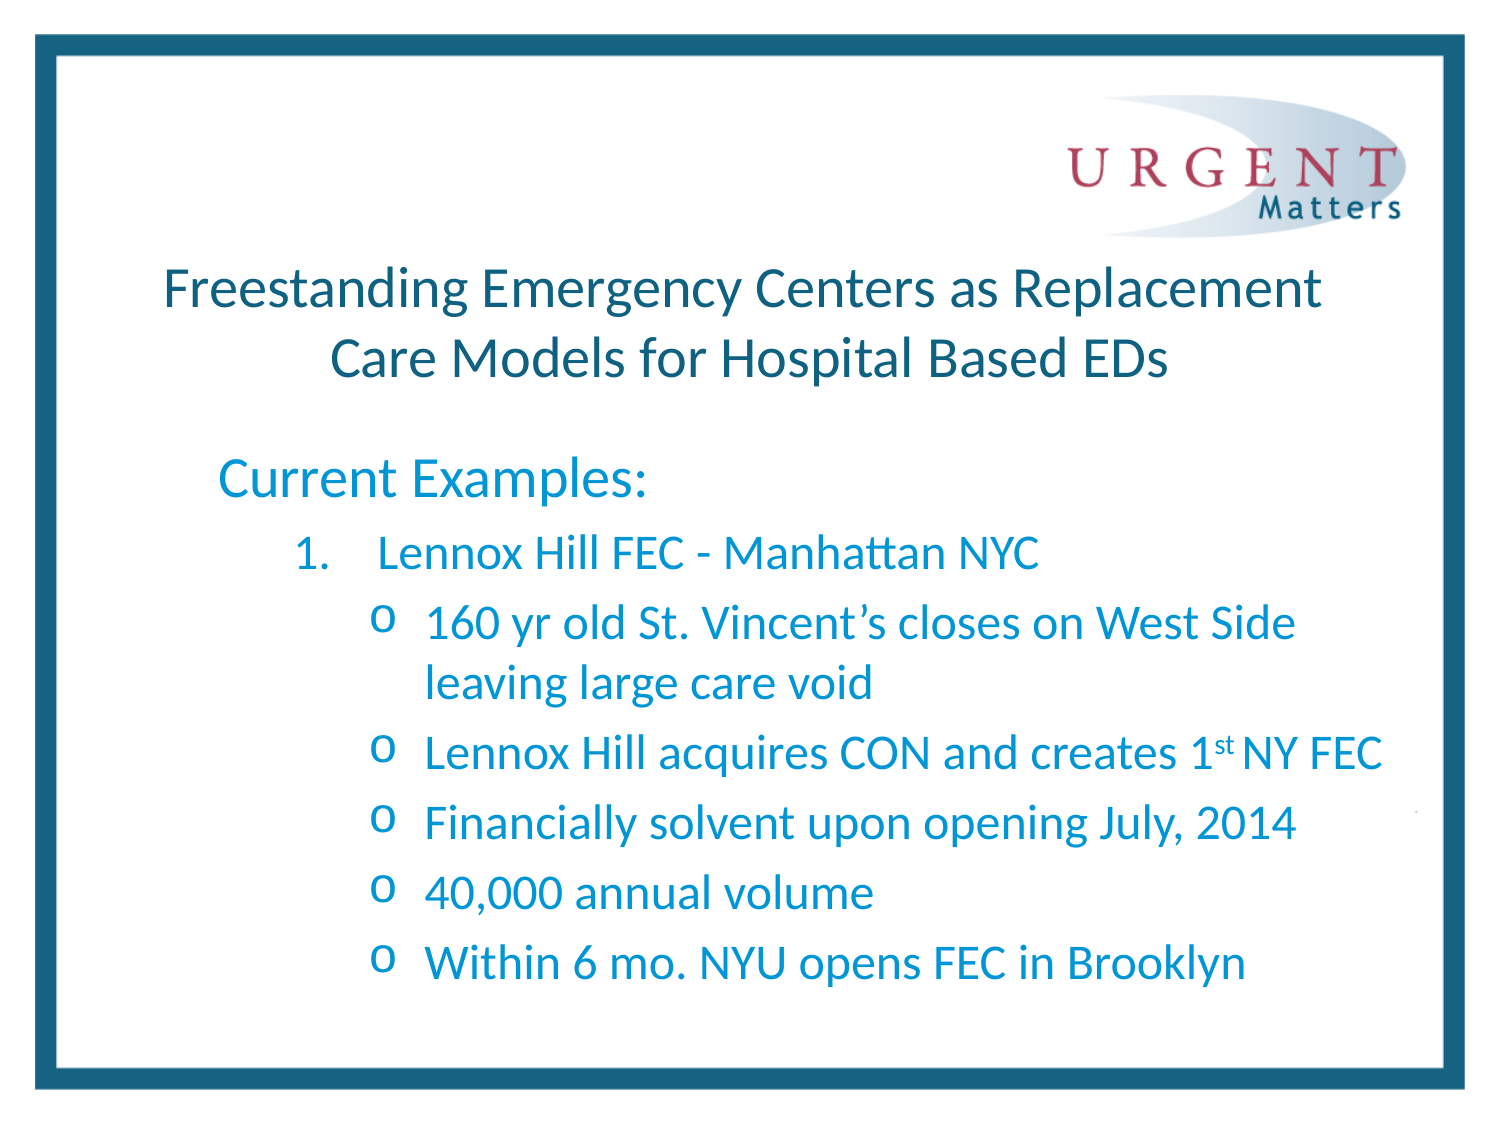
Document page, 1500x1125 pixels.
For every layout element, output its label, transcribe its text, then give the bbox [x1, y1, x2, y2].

title Freestanding Emergency Centers as Replacement Care Models for Hospital Based EDs [62, 437, 1438, 700]
picture [0, 0, 1500, 1125]
list Current Examples: Lennox Hill FEC - Manhattan NYC 160 yr old St. Vincent’s closes on West Side leaving large care void Lennox Hill acquires CON and creates 1st NY FEC Financially solvent upon opening July, 2014 40,000 annual volume Within 6 mo. NYU opens FEC in Brooklyn [62, 350, 1413, 488]
